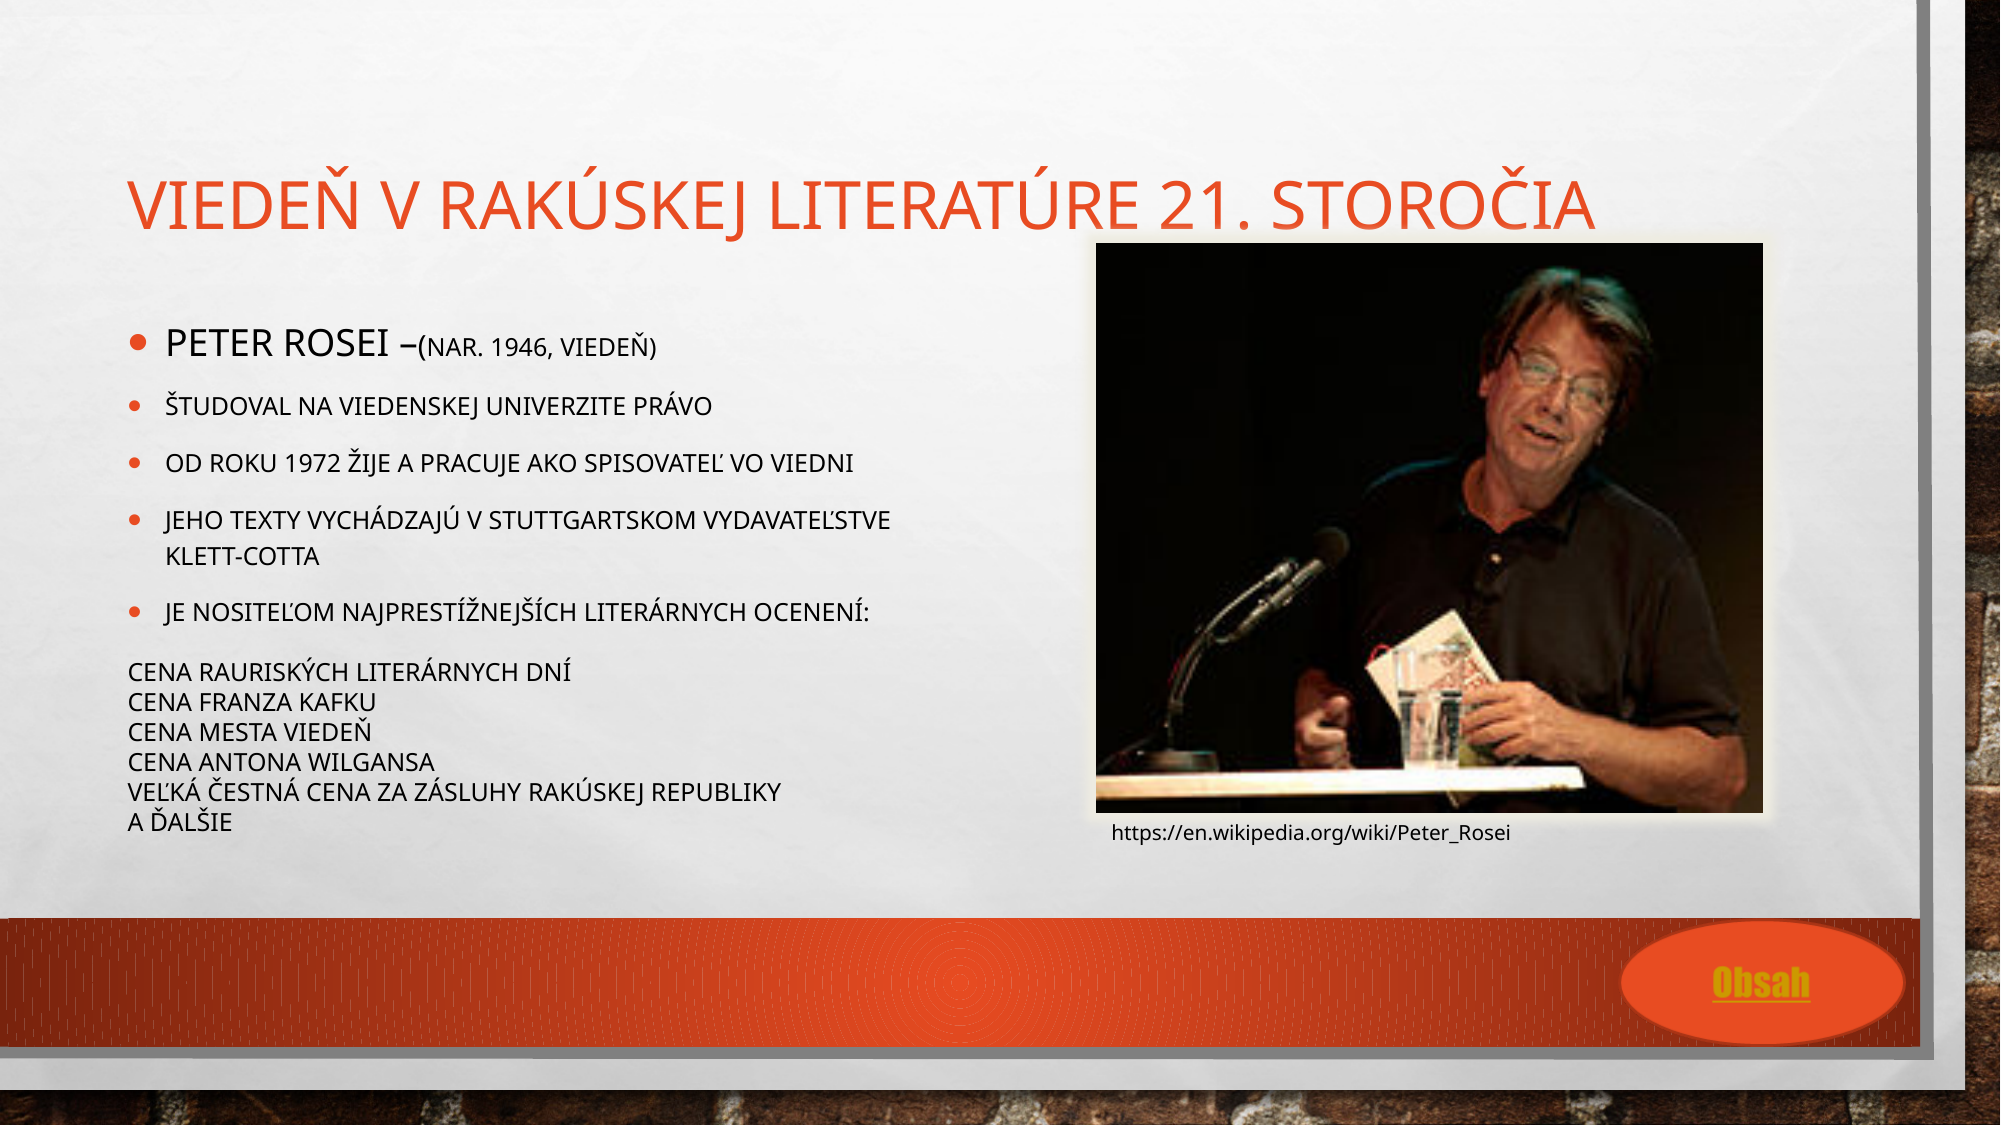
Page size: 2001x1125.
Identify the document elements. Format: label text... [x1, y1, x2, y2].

list Peter Rosei –(nar. 1946, Viedeň) študoval na Viedenskej univerzite právo Od roku 1972 žije a pracuje ako spisovateľ vo viedni Jeho texty vychádzajú v stuttgartskom vydavateľstve klett-cotta Je nositeľom najprestížnejších literárnych ocenení: cena rauriských literárnych dní Cena Franza Kafku Cena mesta viedeň cena antona wilgansa Veľká čestná cena za zásluhy rakúskej republiky a ďalšie [112, 302, 948, 877]
text_box https://en.wikipedia.org/wiki/Peter_Rosei [1096, 812, 1795, 852]
picture [1096, 243, 1763, 813]
picture [1618, 918, 1906, 1047]
title Viedeň v rakúskej literatúre 21. storočia [112, 112, 1818, 303]
picture [0, 0, 2000, 1125]
